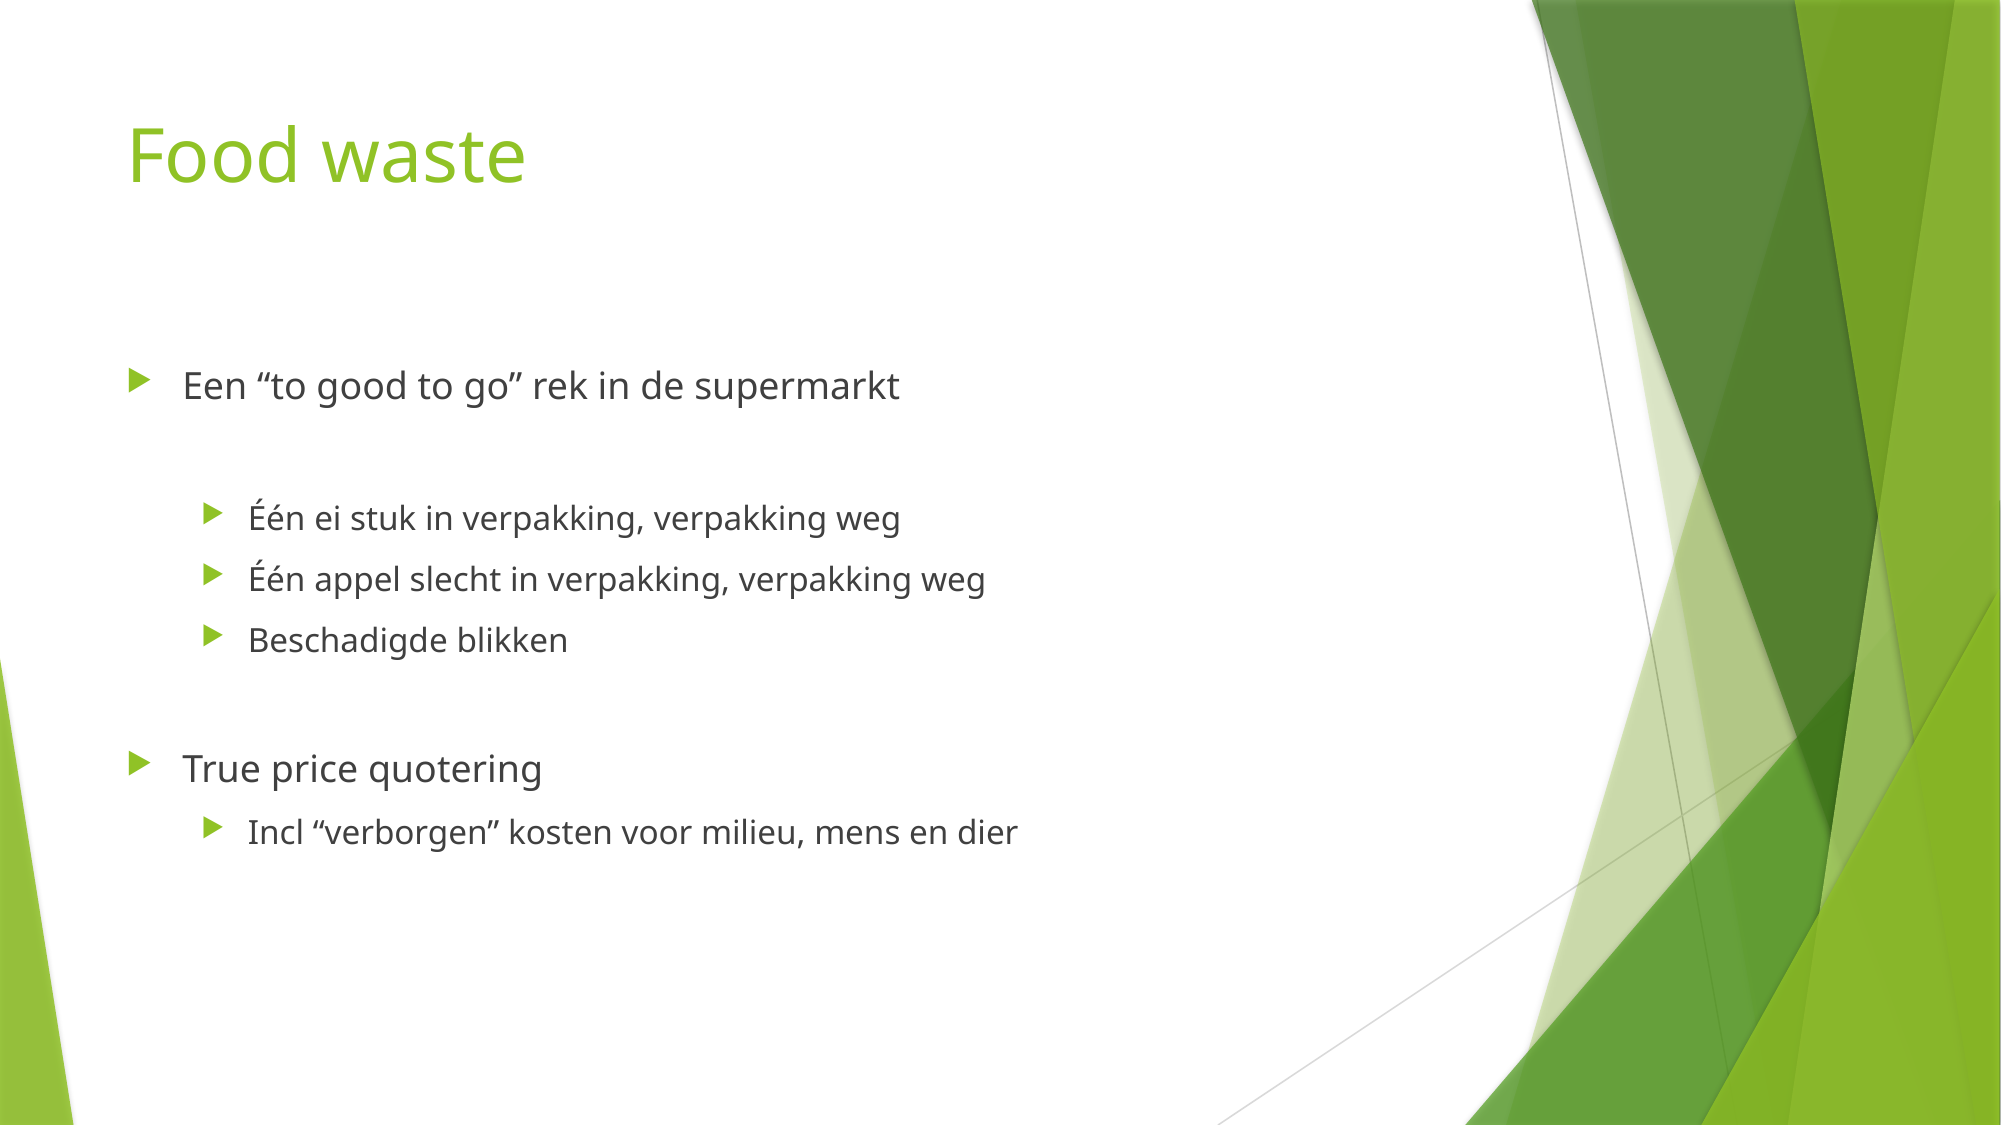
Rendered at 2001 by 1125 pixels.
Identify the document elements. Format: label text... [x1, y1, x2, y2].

list Een “to good to go” rek in de supermarkt Één ei stuk in verpakking, verpakking weg Één appel slecht in verpakking, verpakking weg Beschadigde blikken True price quotering Incl “verborgen” kosten voor milieu, mens en dier [111, 354, 1522, 992]
title Food waste [111, 99, 1522, 317]
